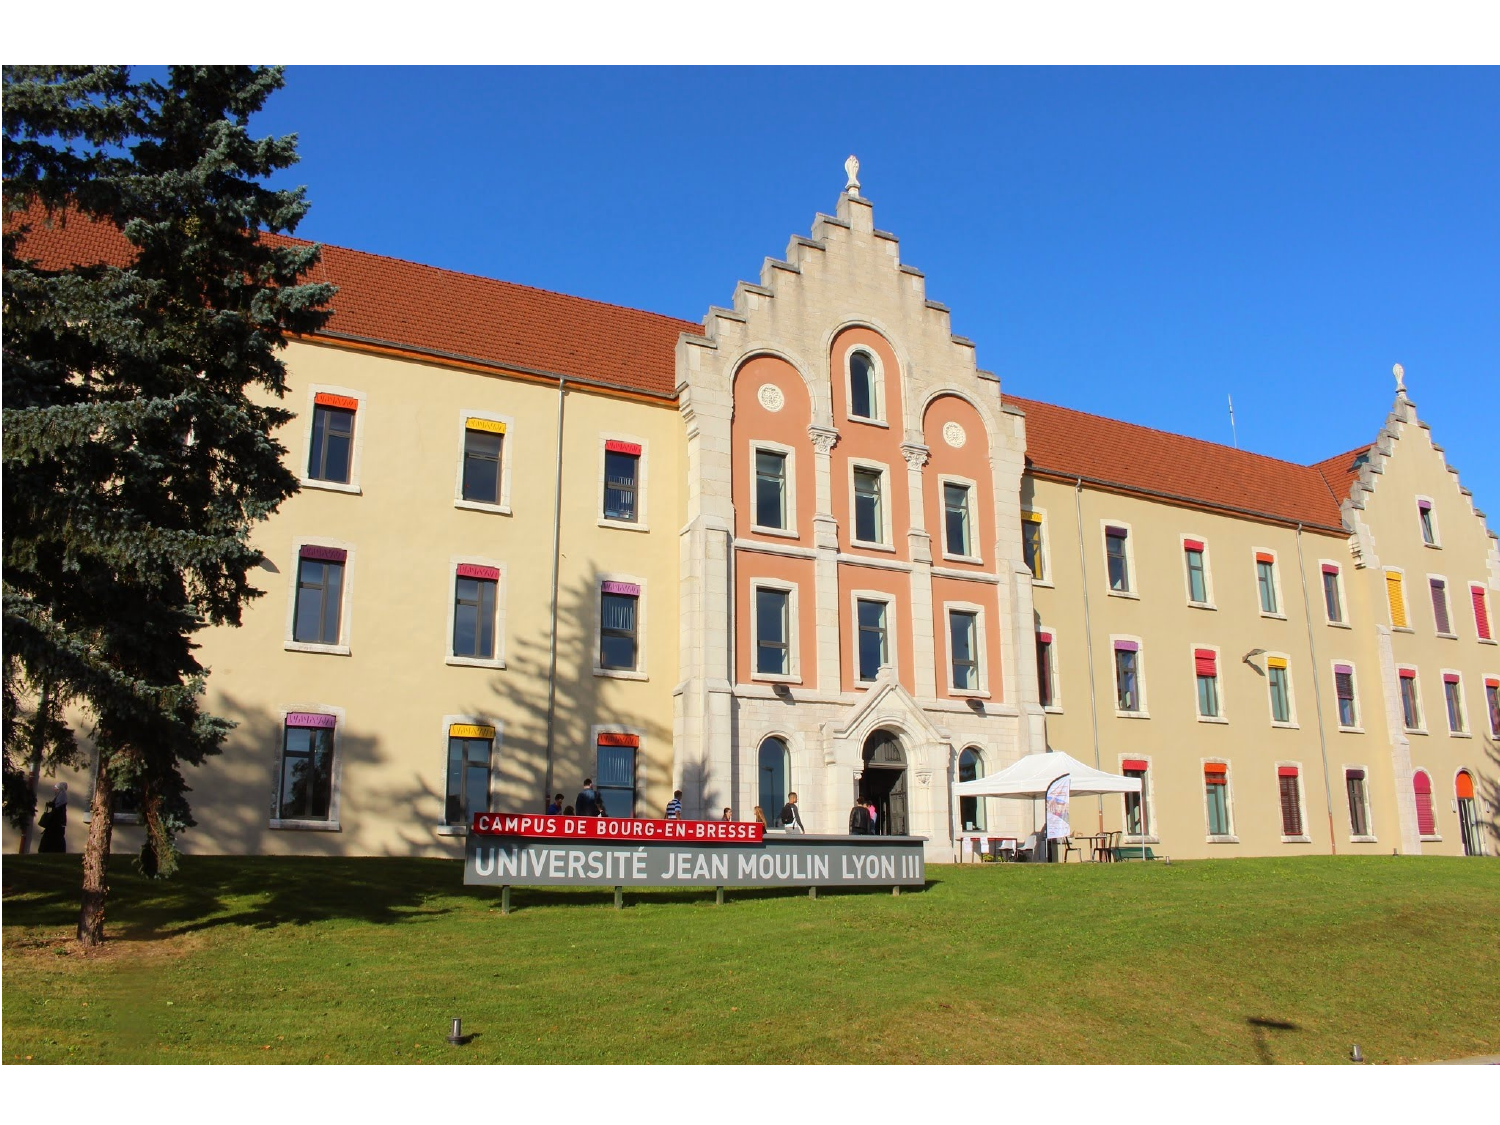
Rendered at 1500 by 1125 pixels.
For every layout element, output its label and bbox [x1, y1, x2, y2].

picture [2, 65, 1500, 1066]
